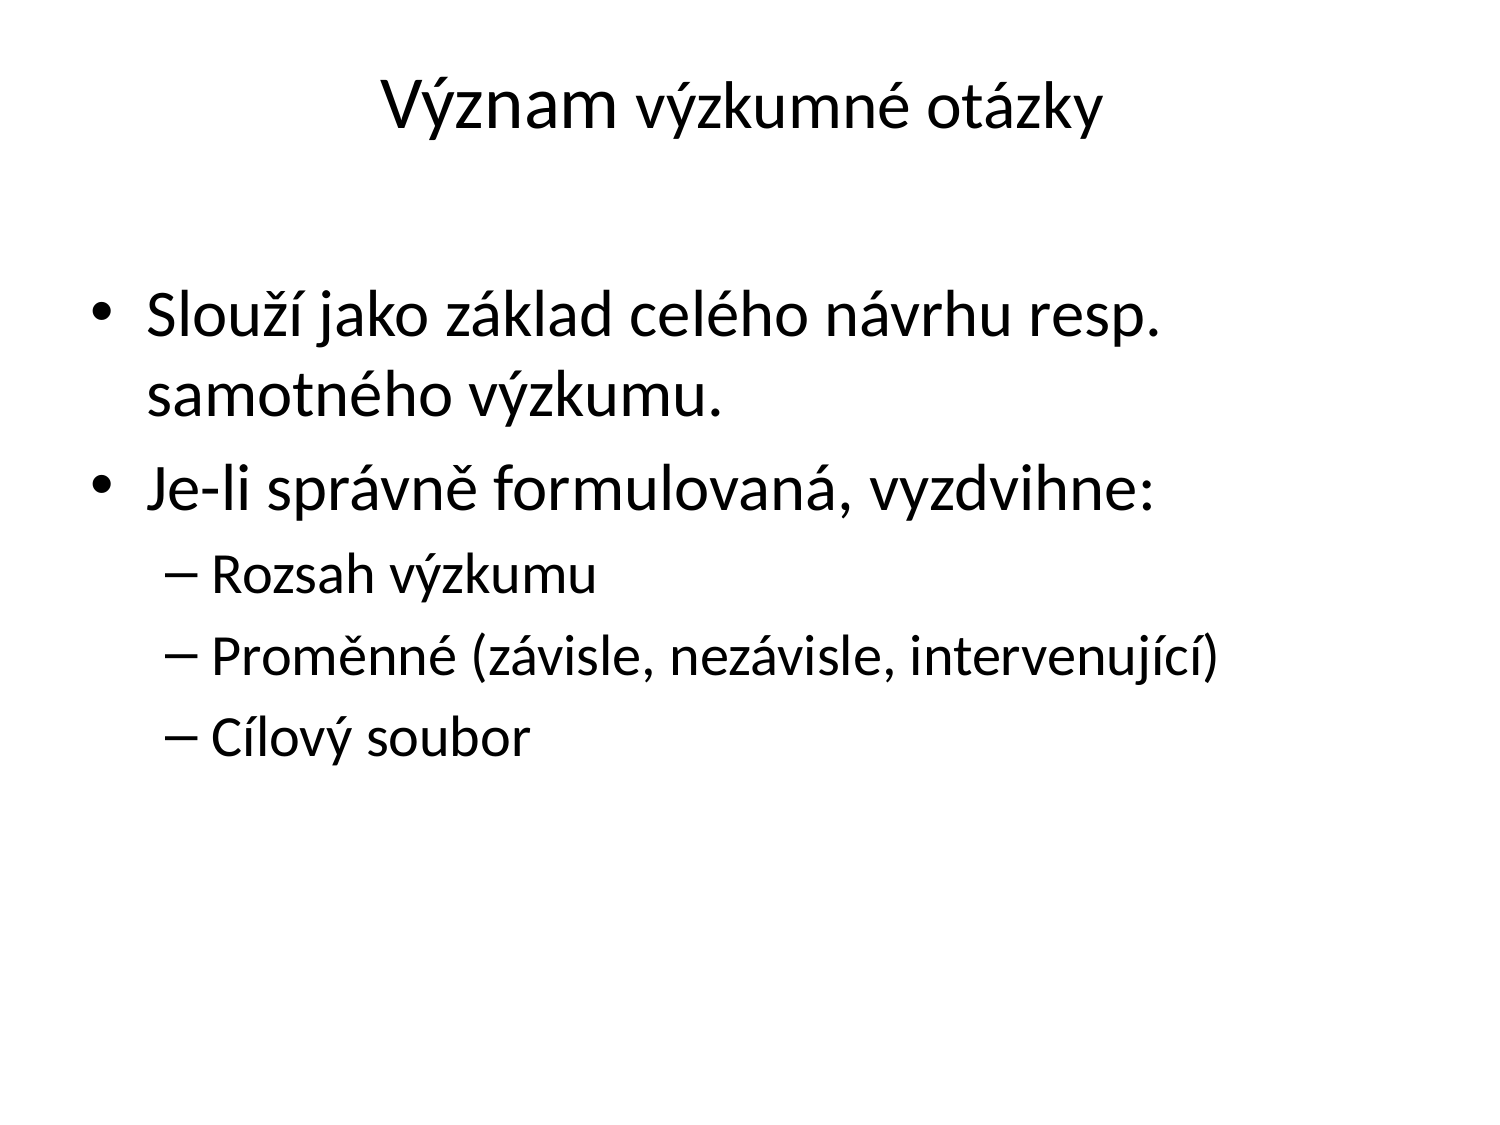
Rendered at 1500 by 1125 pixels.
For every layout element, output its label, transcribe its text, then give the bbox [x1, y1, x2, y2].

title Význam výzkumné otázky [75, 45, 1425, 233]
list Slouží jako základ celého návrhu resp. samotného výzkumu. Je-li správně formulovaná, vyzdvihne: Rozsah výzkumu Proměnné (závisle, nezávisle, intervenující) Cílový soubor [75, 262, 1425, 1005]
